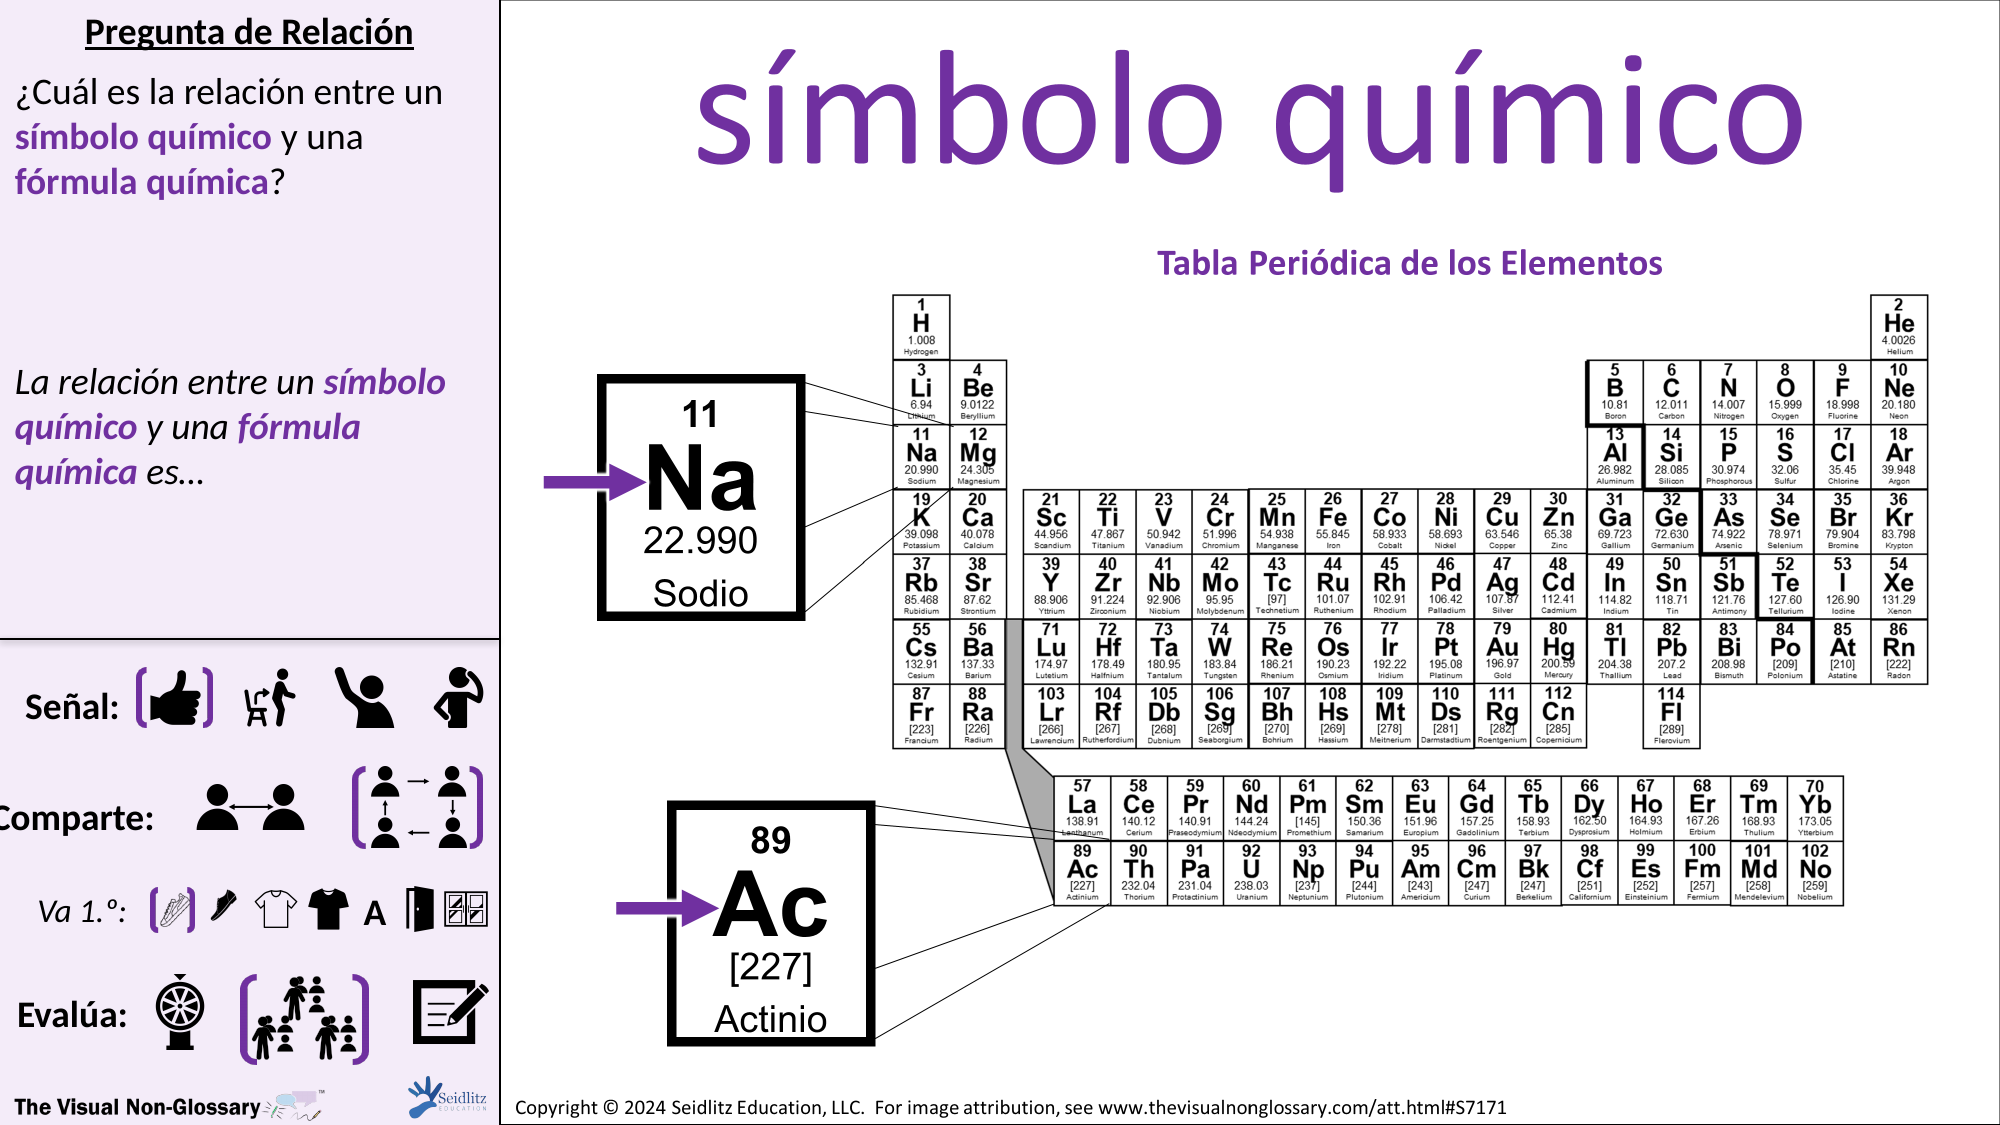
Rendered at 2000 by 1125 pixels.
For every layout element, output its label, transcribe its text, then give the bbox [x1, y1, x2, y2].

text_box A [348, 880, 402, 941]
picture [194, 784, 307, 830]
picture [202, 886, 241, 925]
picture [428, 667, 490, 728]
picture [413, 974, 490, 1051]
picture [305, 886, 352, 932]
picture [239, 974, 370, 1066]
picture [397, 886, 490, 932]
text_box Evalúa: [2, 982, 137, 1043]
picture [403, 1073, 495, 1125]
text_box ¿Cuál es la relación entre un símbolo químico y una fórmula química? [0, 59, 494, 210]
picture [352, 766, 484, 850]
picture [149, 886, 196, 934]
text_box Comparte: [0, 785, 170, 846]
picture [499, 0, 2000, 1125]
picture [253, 886, 299, 932]
text_box Pregunta de Relación [70, 0, 430, 59]
text_box Va 1.º: [22, 881, 143, 937]
picture [239, 667, 301, 728]
text_box Señal: [10, 674, 135, 735]
picture [0, 1084, 328, 1125]
picture [136, 667, 214, 728]
picture [334, 667, 395, 728]
text_box La relación entre un símbolo químico y una fórmula química es… [0, 349, 494, 500]
picture [142, 974, 218, 1051]
